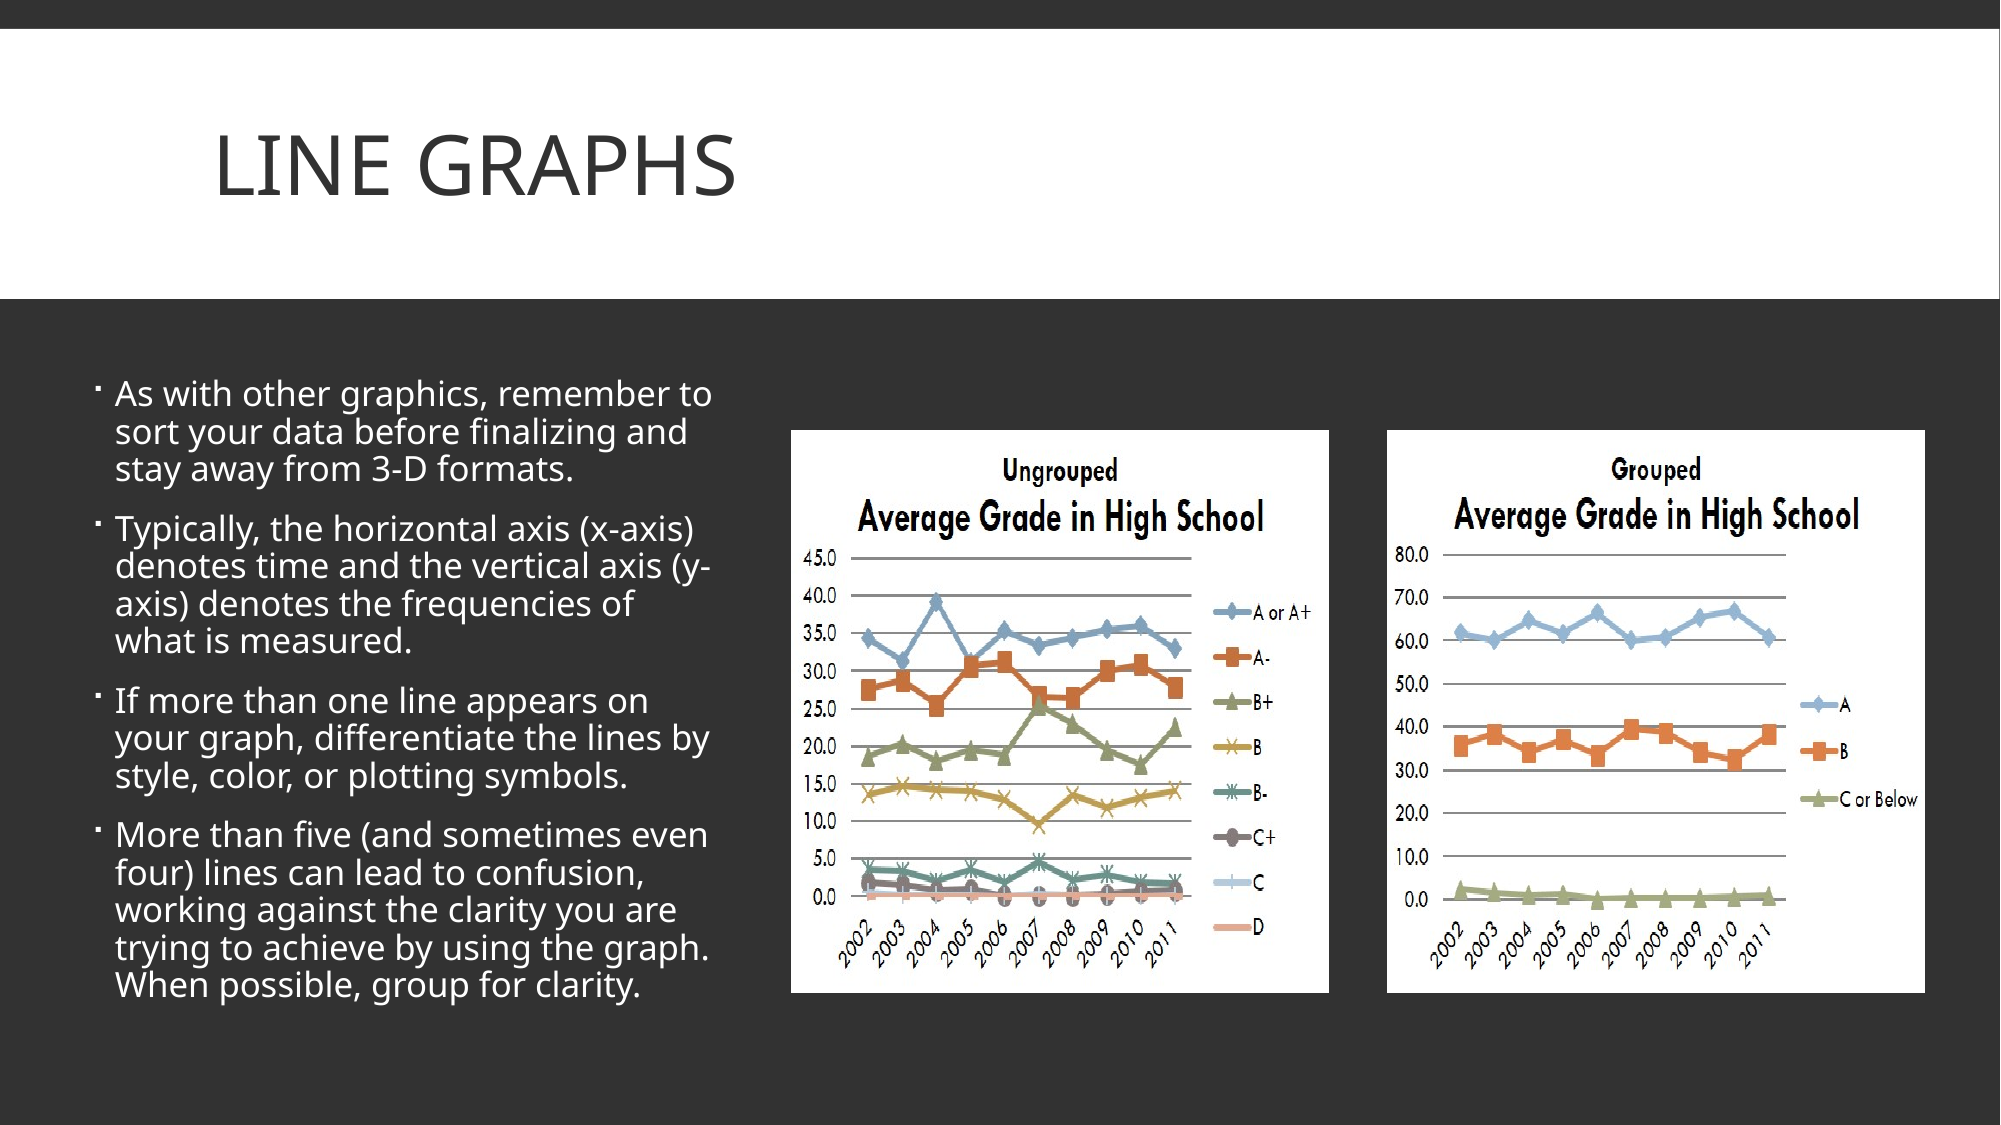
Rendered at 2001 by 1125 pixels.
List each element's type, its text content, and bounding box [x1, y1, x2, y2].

title Line graphs [197, 46, 1803, 295]
list As with other graphics, remember to sort your data before finalizing and stay away from 3-D formats. Typically, the horizontal axis (x-axis) denotes time and the vertical axis (y-axis) denotes the frequencies of what is measured. If more than one line appears on your graph, differentiate the lines by style, color, or plotting symbols. More than five (and sometimes even four) lines can lead to confusion, working against the clarity you are trying to achieve by using the graph. When possible, group for clarity. [75, 369, 735, 1054]
picture [791, 430, 1329, 994]
picture [1387, 430, 1925, 994]
